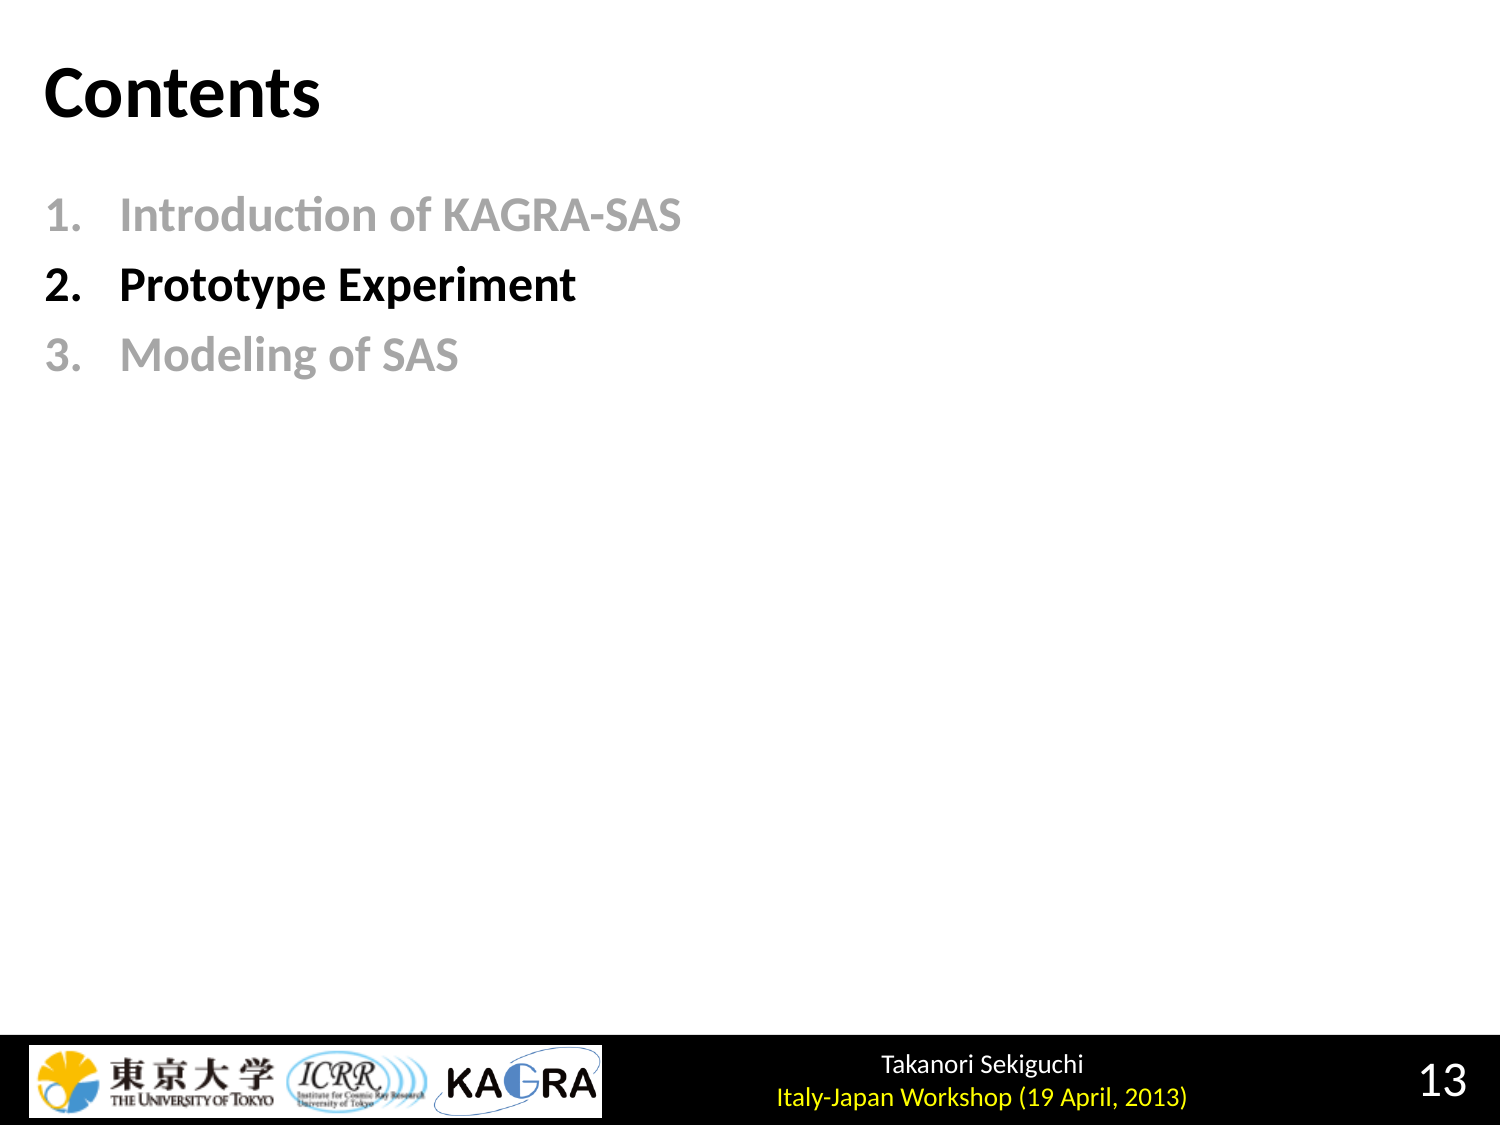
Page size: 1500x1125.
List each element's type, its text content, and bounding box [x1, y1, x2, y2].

list Introduction of KAGRA-SAS Prototype Experiment Modeling of SAS [29, 174, 1199, 917]
picture [29, 1045, 602, 1118]
title Contents [29, 30, 1459, 145]
slide_number 13 [1352, 1046, 1483, 1107]
